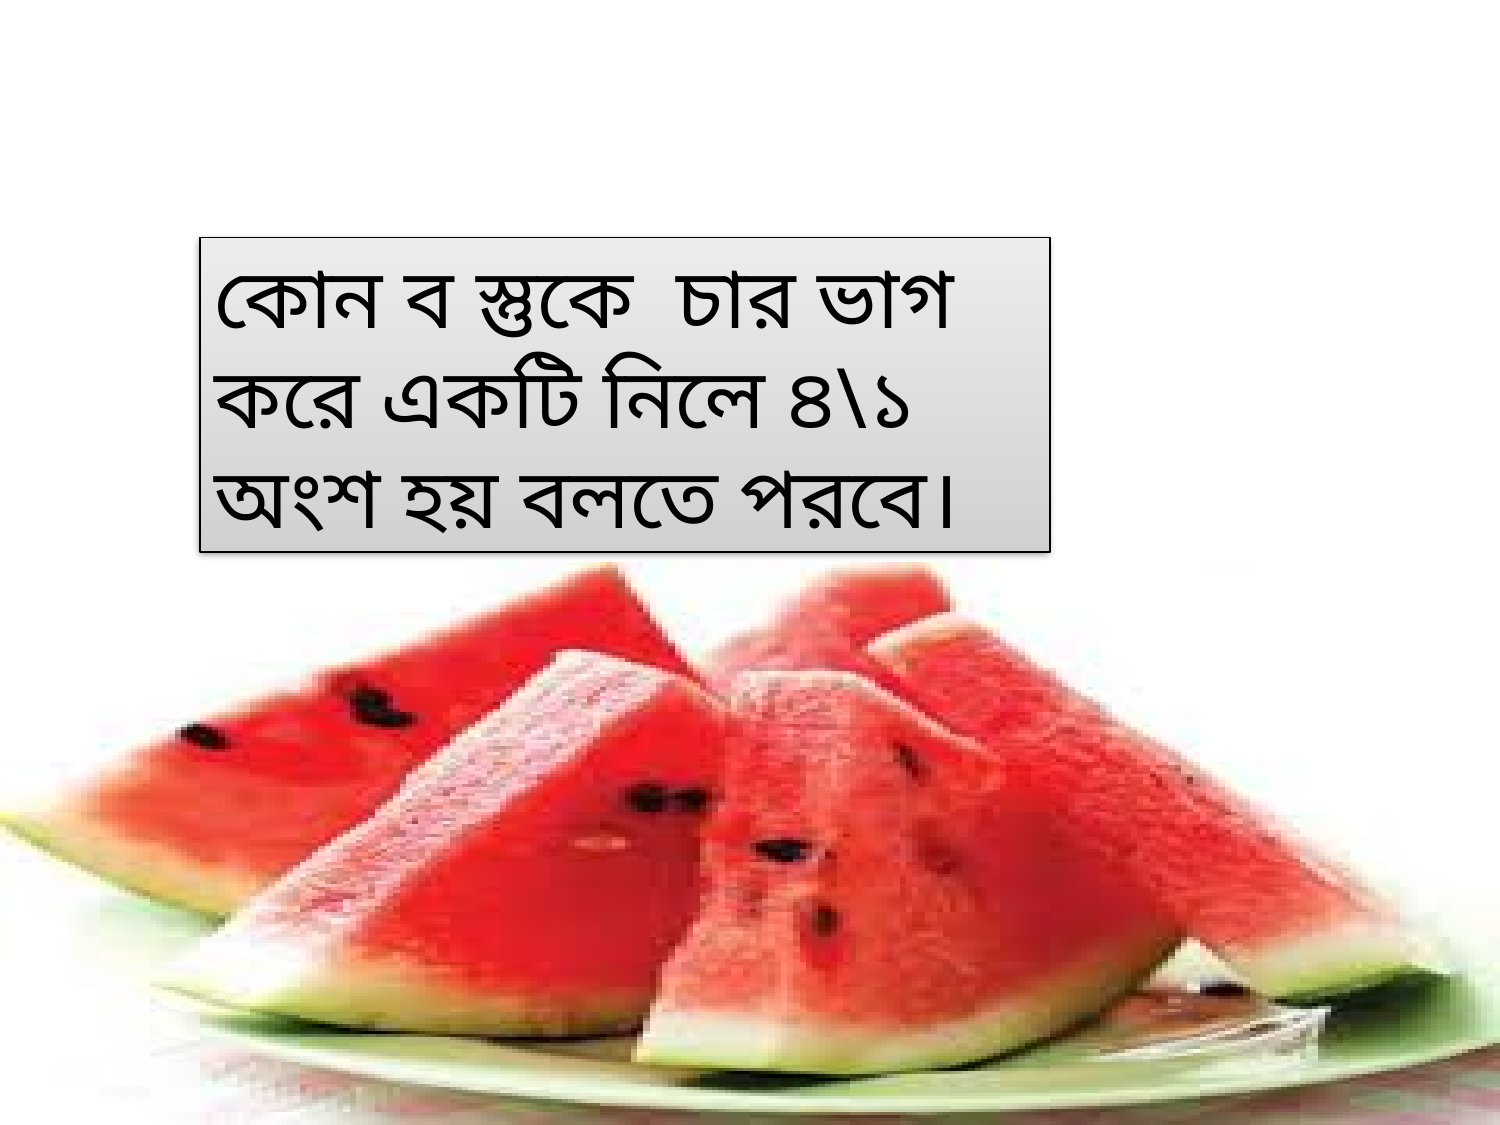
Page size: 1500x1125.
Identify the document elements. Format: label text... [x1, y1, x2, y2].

picture [0, 562, 1500, 1125]
text_box কোন ব স্তুকে চার ভাগ করে একটি নিলে ৪\১ অংশ হয় বলতে পরবে। [199, 237, 1051, 553]
